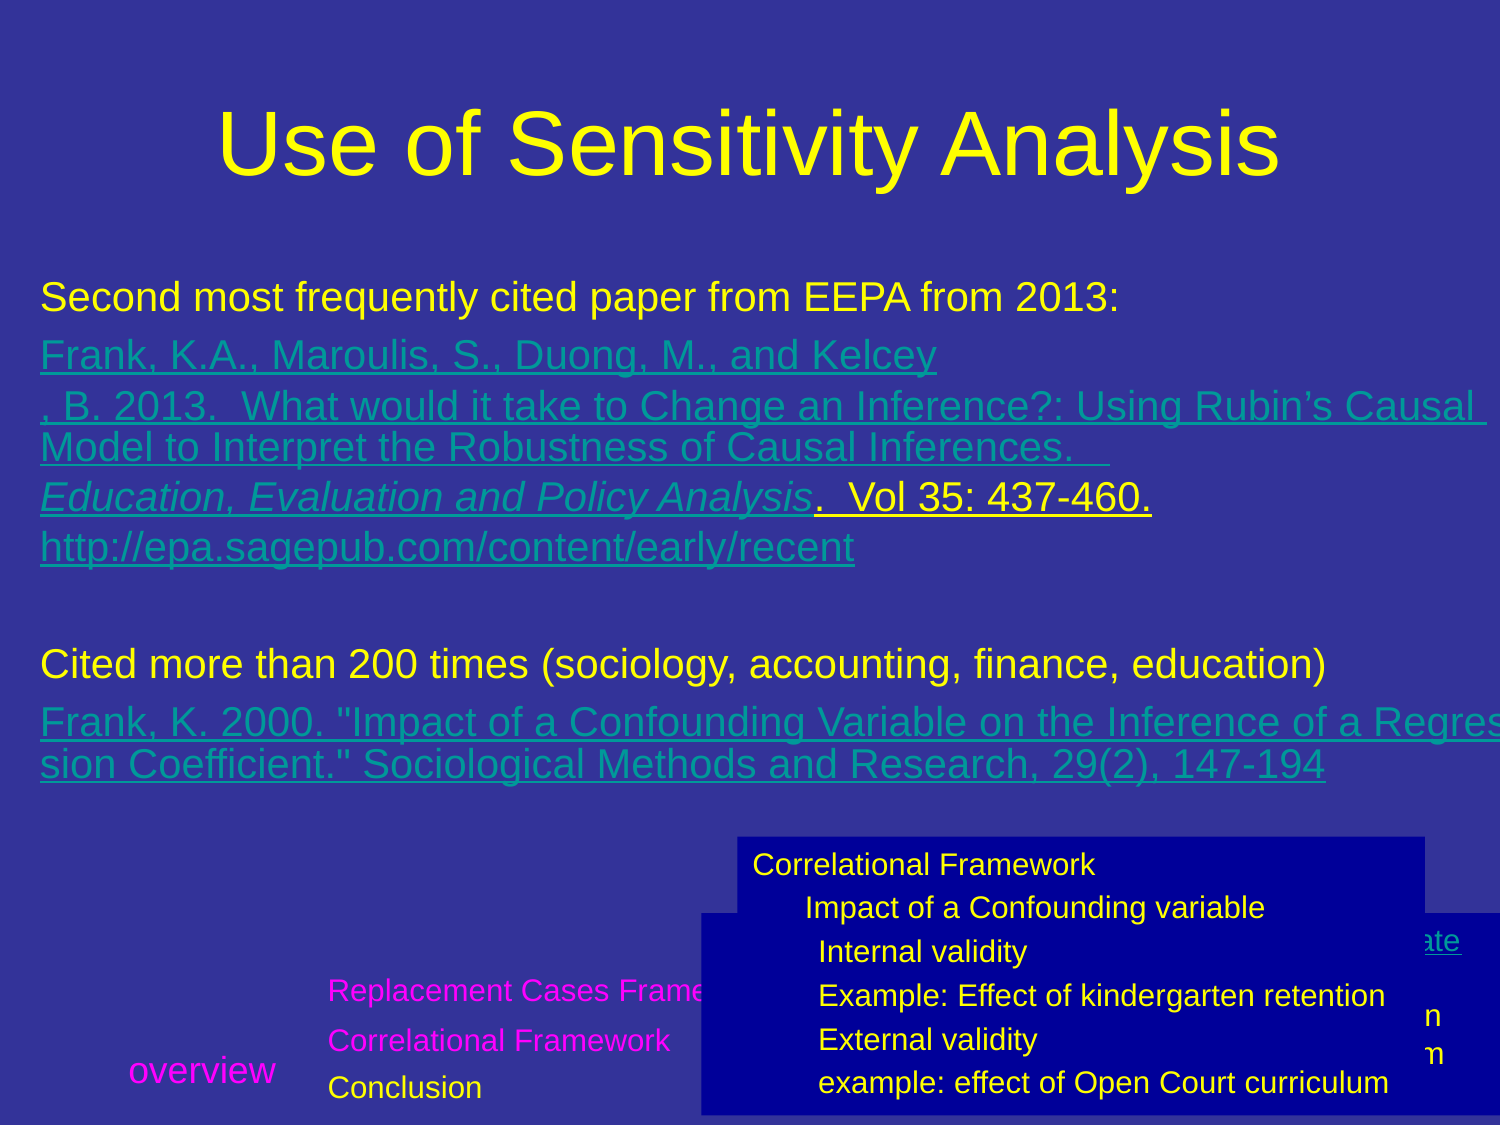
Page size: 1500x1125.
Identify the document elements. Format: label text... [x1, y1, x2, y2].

title Use of Sensitivity Analysis [74, 44, 1426, 233]
list Second most frequently cited paper from EEPA from 2013: Frank, K.A., Maroulis, S., Duong, M., and Kelcey, B. 2013. What would it take to Change an Inference?: Using Rubin’s Causal Model to Interpret the Robustness of Causal Inferences. Education, Evaluation and Policy Analysis. Vol 35: 437-460. http://epa.sagepub.com/content/early/recent Cited more than 200 times (sociology, accounting, finance, education) Frank, K. 2000. "Impact of a Confounding Variable on the Inference of a Regression Coefficient." Sociological Methods and Research, 29(2), 147-194 [24, 262, 1500, 1006]
